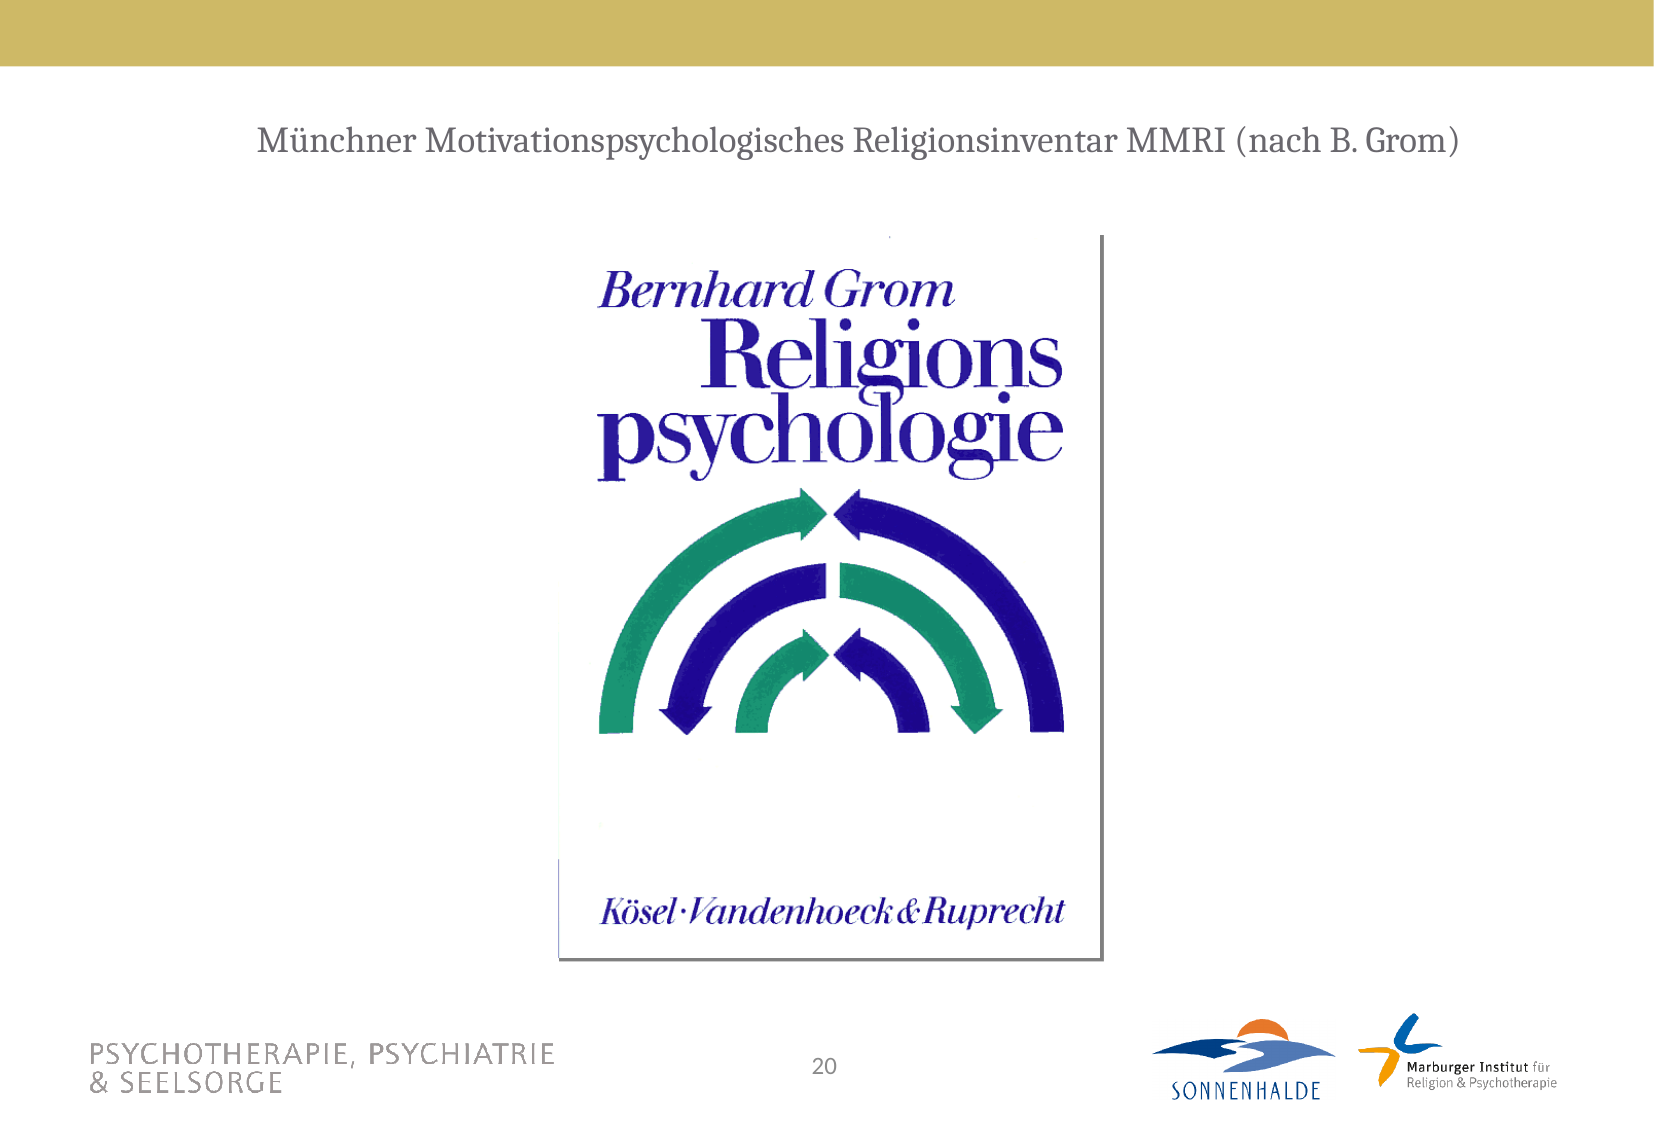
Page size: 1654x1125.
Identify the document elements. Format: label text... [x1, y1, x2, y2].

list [554, 231, 1100, 958]
title Münchner Motivationspsychologisches Religionsinventar MMRI (nach B. Grom) [236, 90, 1483, 187]
picture [1353, 1004, 1571, 1103]
picture [84, 1034, 560, 1100]
